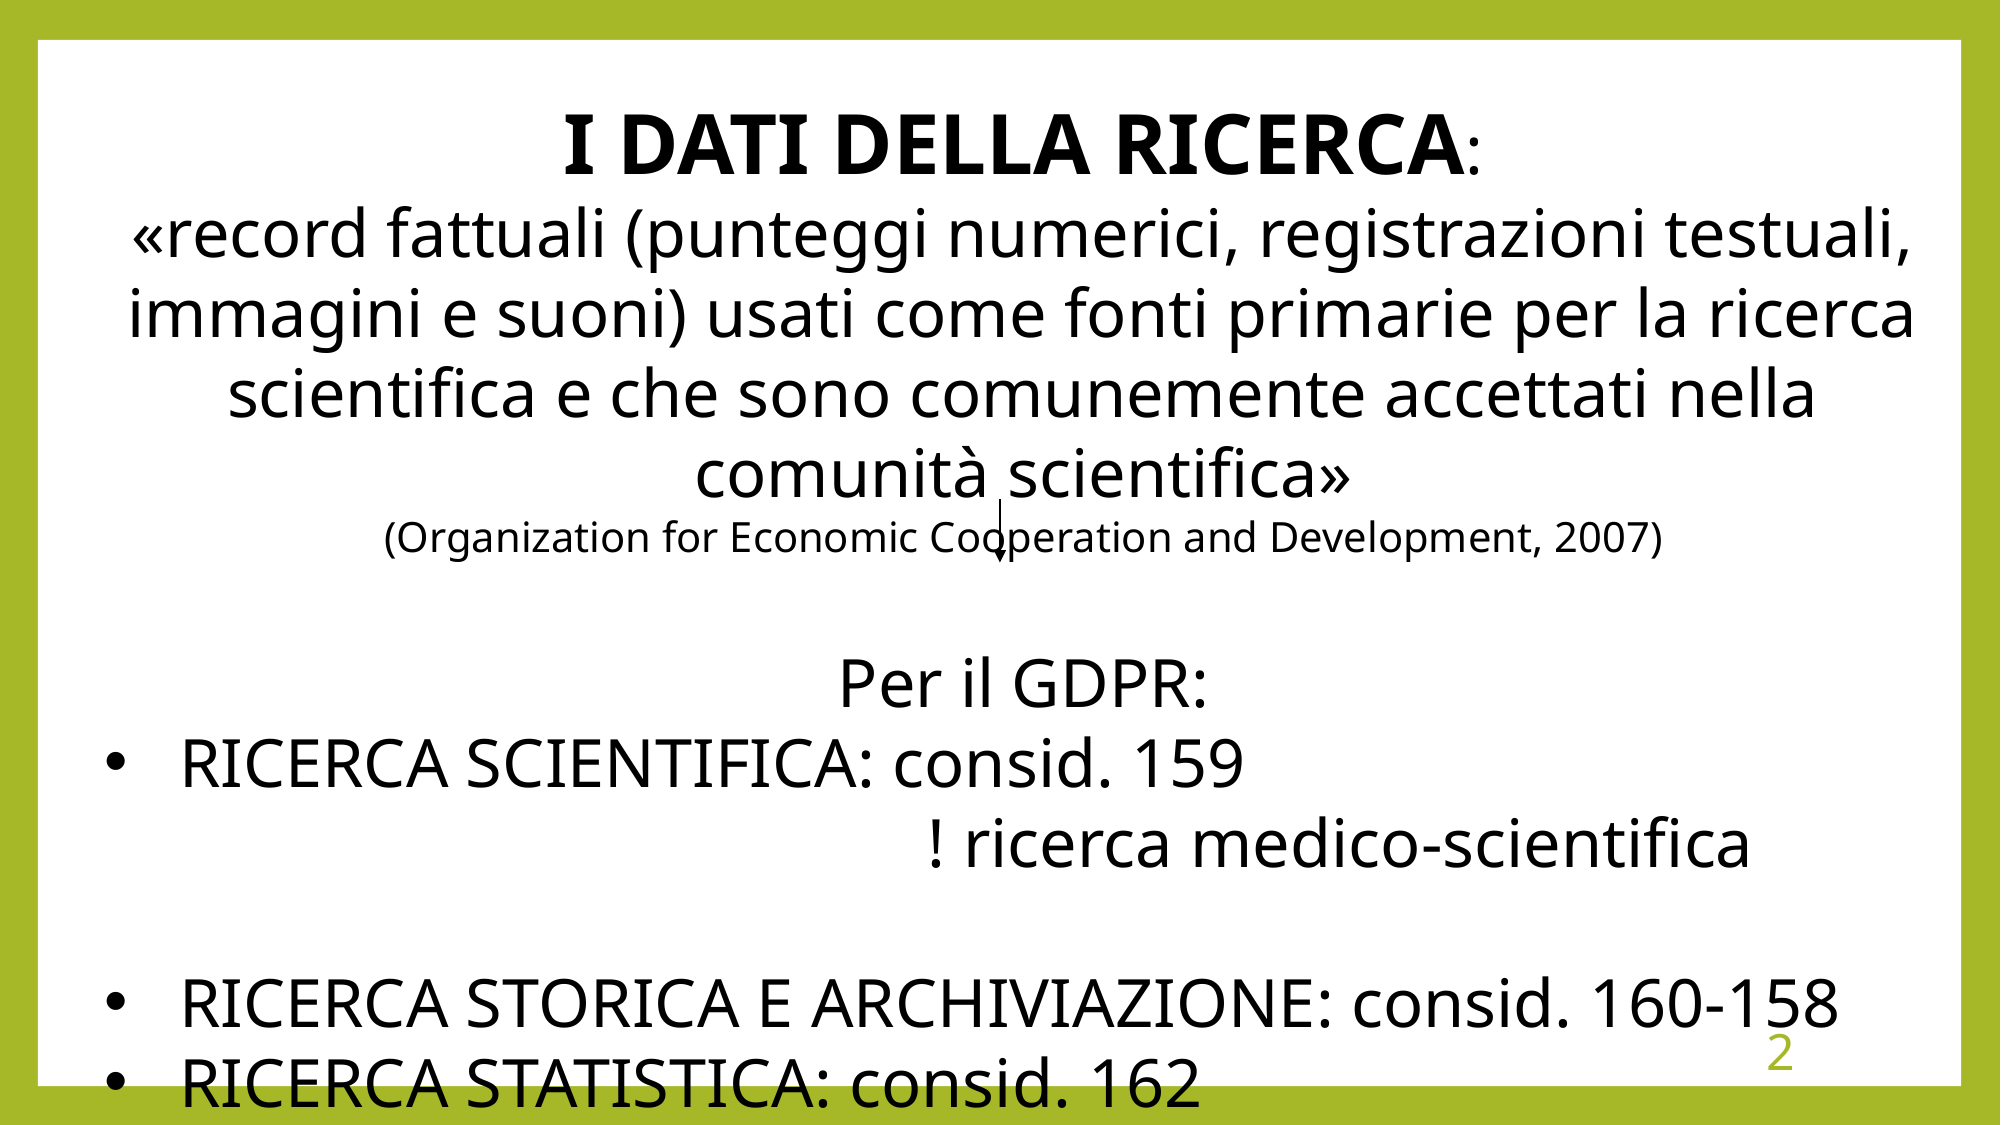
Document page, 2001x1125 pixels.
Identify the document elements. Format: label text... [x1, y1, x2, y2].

text_box I DATI DELLA RICERCA: «record fattuali (punteggi numerici, registrazioni testuali, immagini e suoni) usati come fonti primarie per la ricerca scientifica e che sono comunemente accettati nella comunità scientifica» (Organization for Economic Cooperation and Development, 2007) Per il GDPR: RICERCA SCIENTIFICA: consid. 159 ! ricerca medico-scientifica RICERCA STORICA E ARCHIVIAZIONE: consid. 160-158 RICERCA STATISTICA: consid. 162 [89, 83, 1958, 1125]
